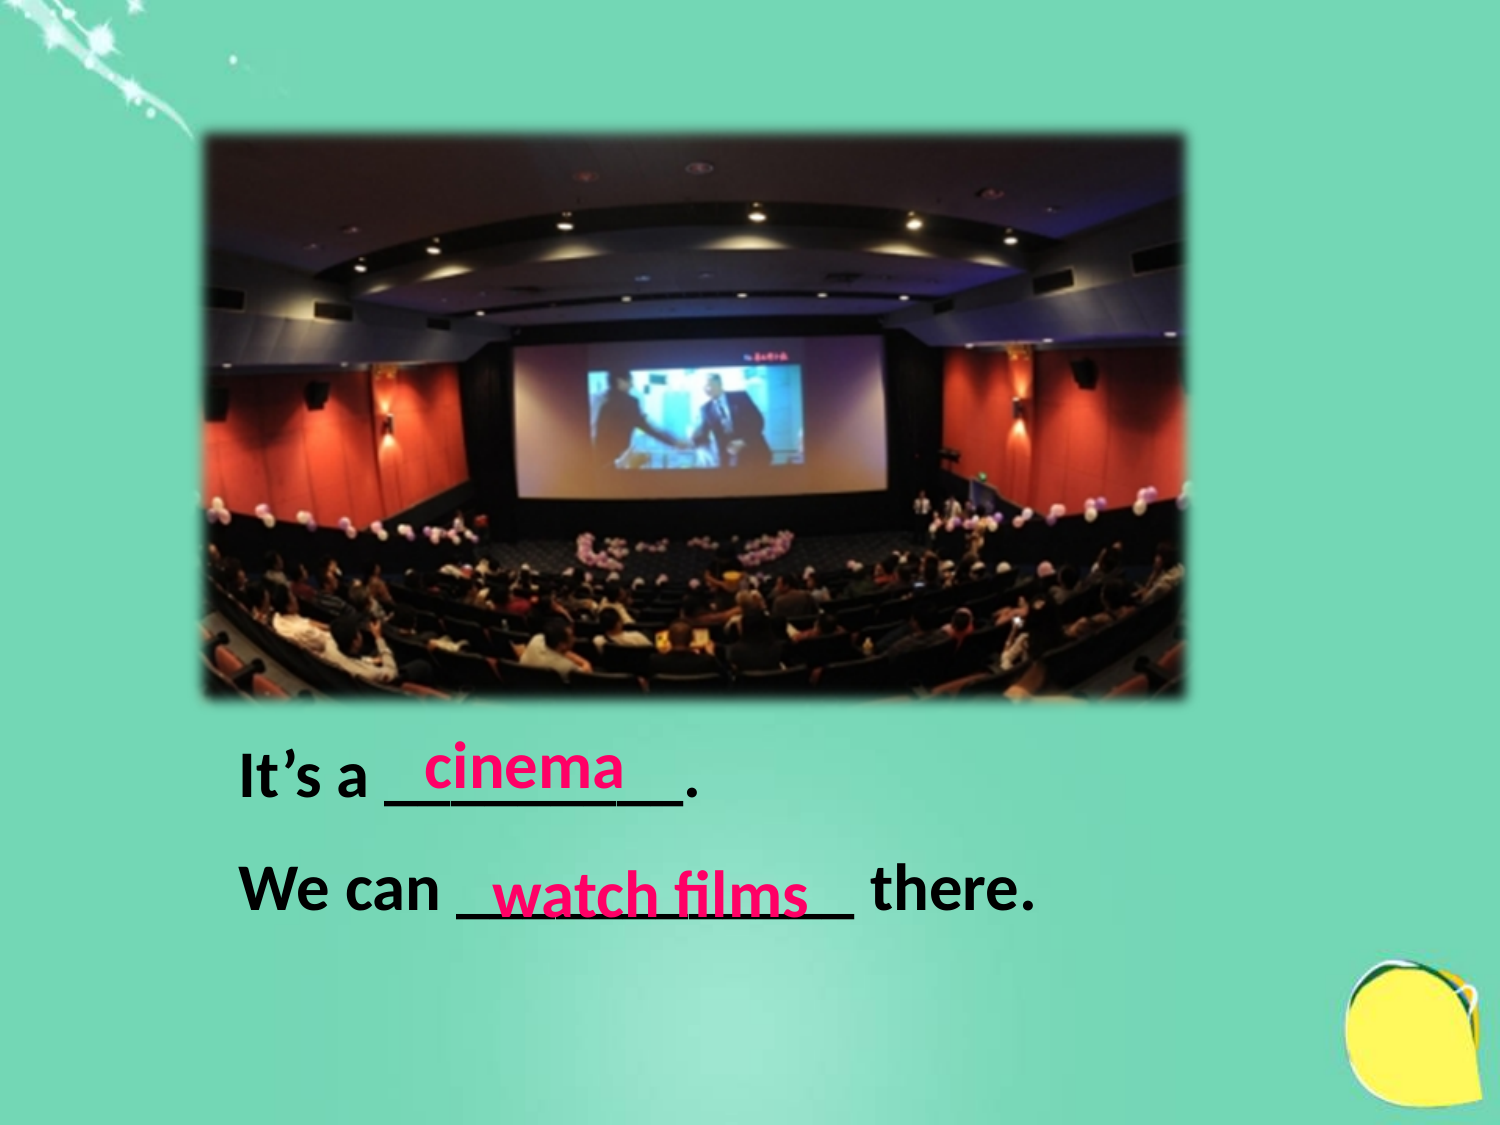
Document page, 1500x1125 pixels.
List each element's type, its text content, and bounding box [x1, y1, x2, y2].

text_box It’s a _________. We can ____________ there. [224, 723, 1465, 932]
text_box cinema [410, 726, 724, 810]
picture [0, 0, 1500, 1125]
text_box watch films [478, 843, 891, 939]
